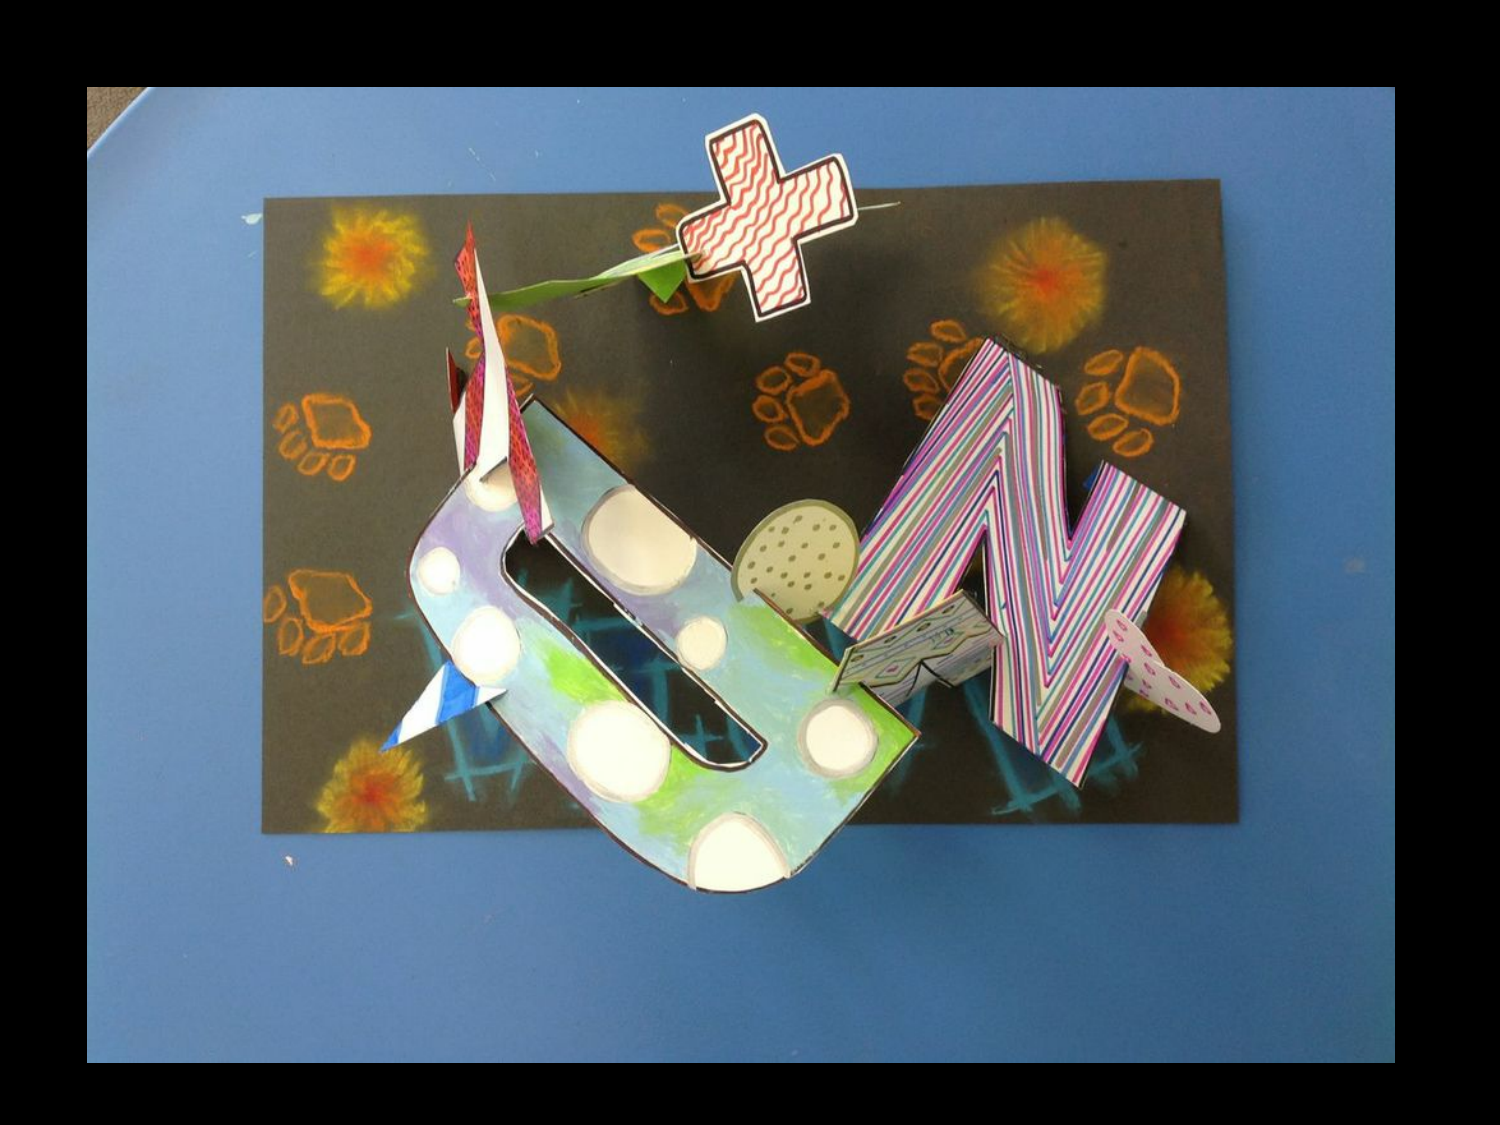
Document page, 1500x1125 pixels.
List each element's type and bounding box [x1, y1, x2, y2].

list [87, 87, 1395, 1063]
